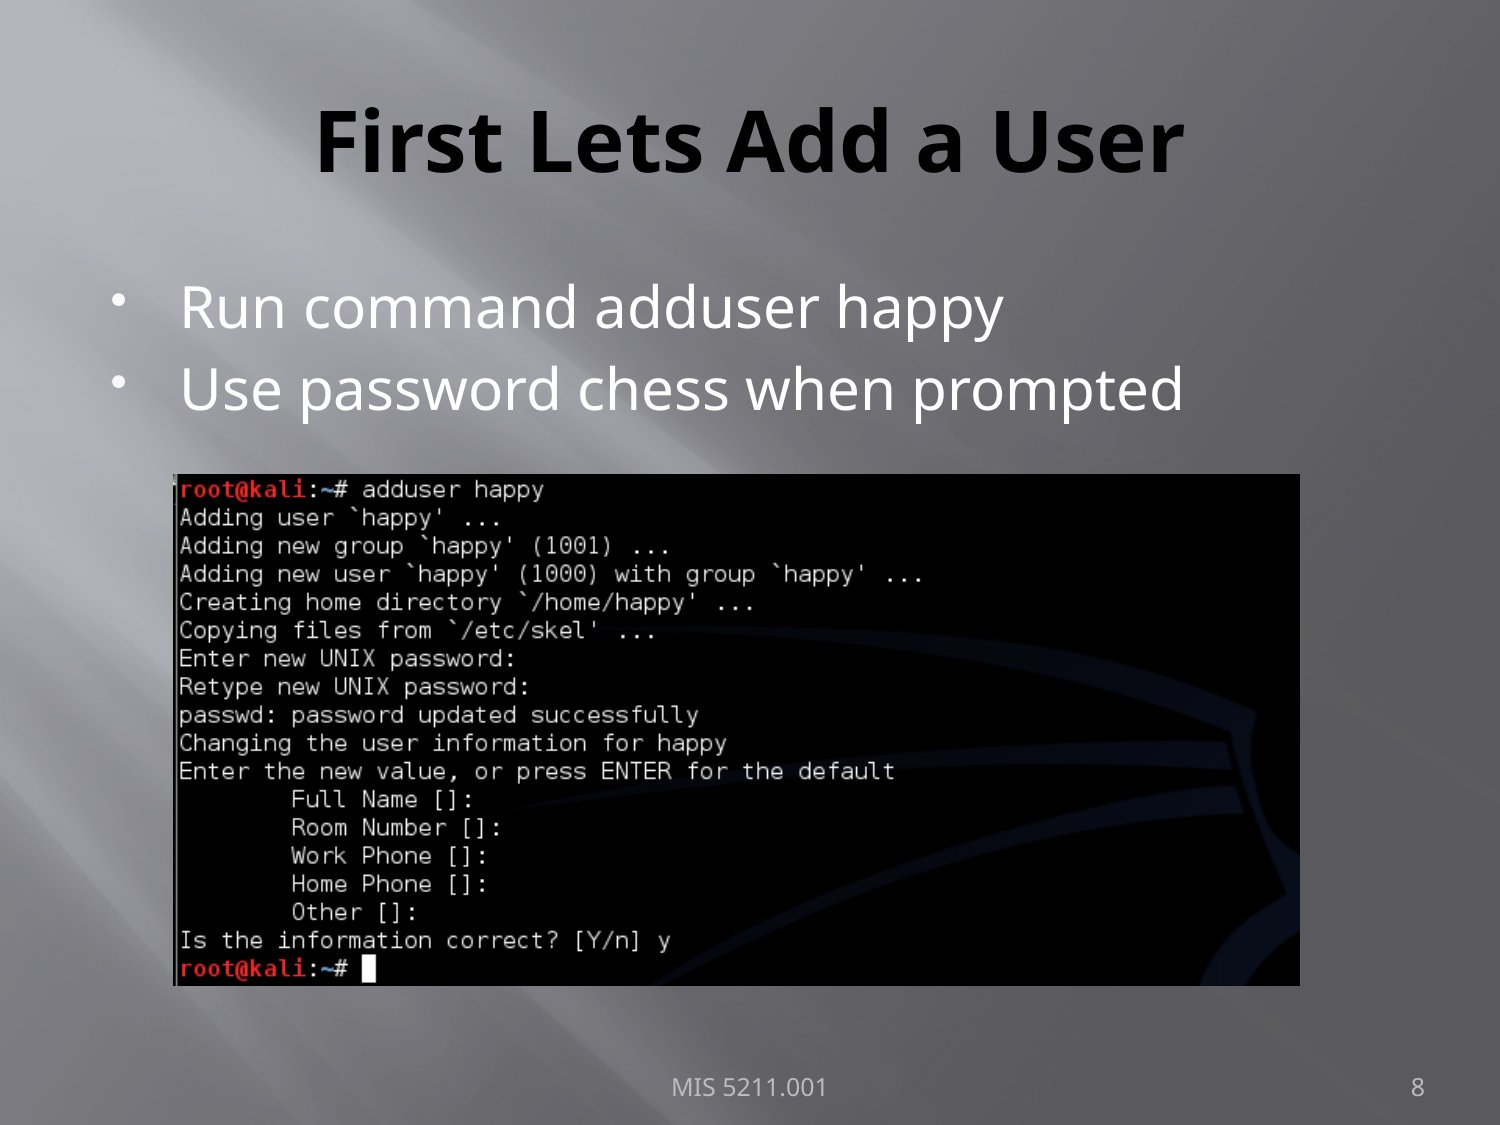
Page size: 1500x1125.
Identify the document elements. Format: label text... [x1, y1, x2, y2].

footer MIS 5211.001 [512, 1052, 988, 1113]
list Run command adduser happy Use password chess when prompted [75, 262, 1425, 1035]
slide_number 8 [1299, 1052, 1425, 1113]
title First Lets Add a User [75, 45, 1425, 233]
picture [173, 474, 1301, 987]
